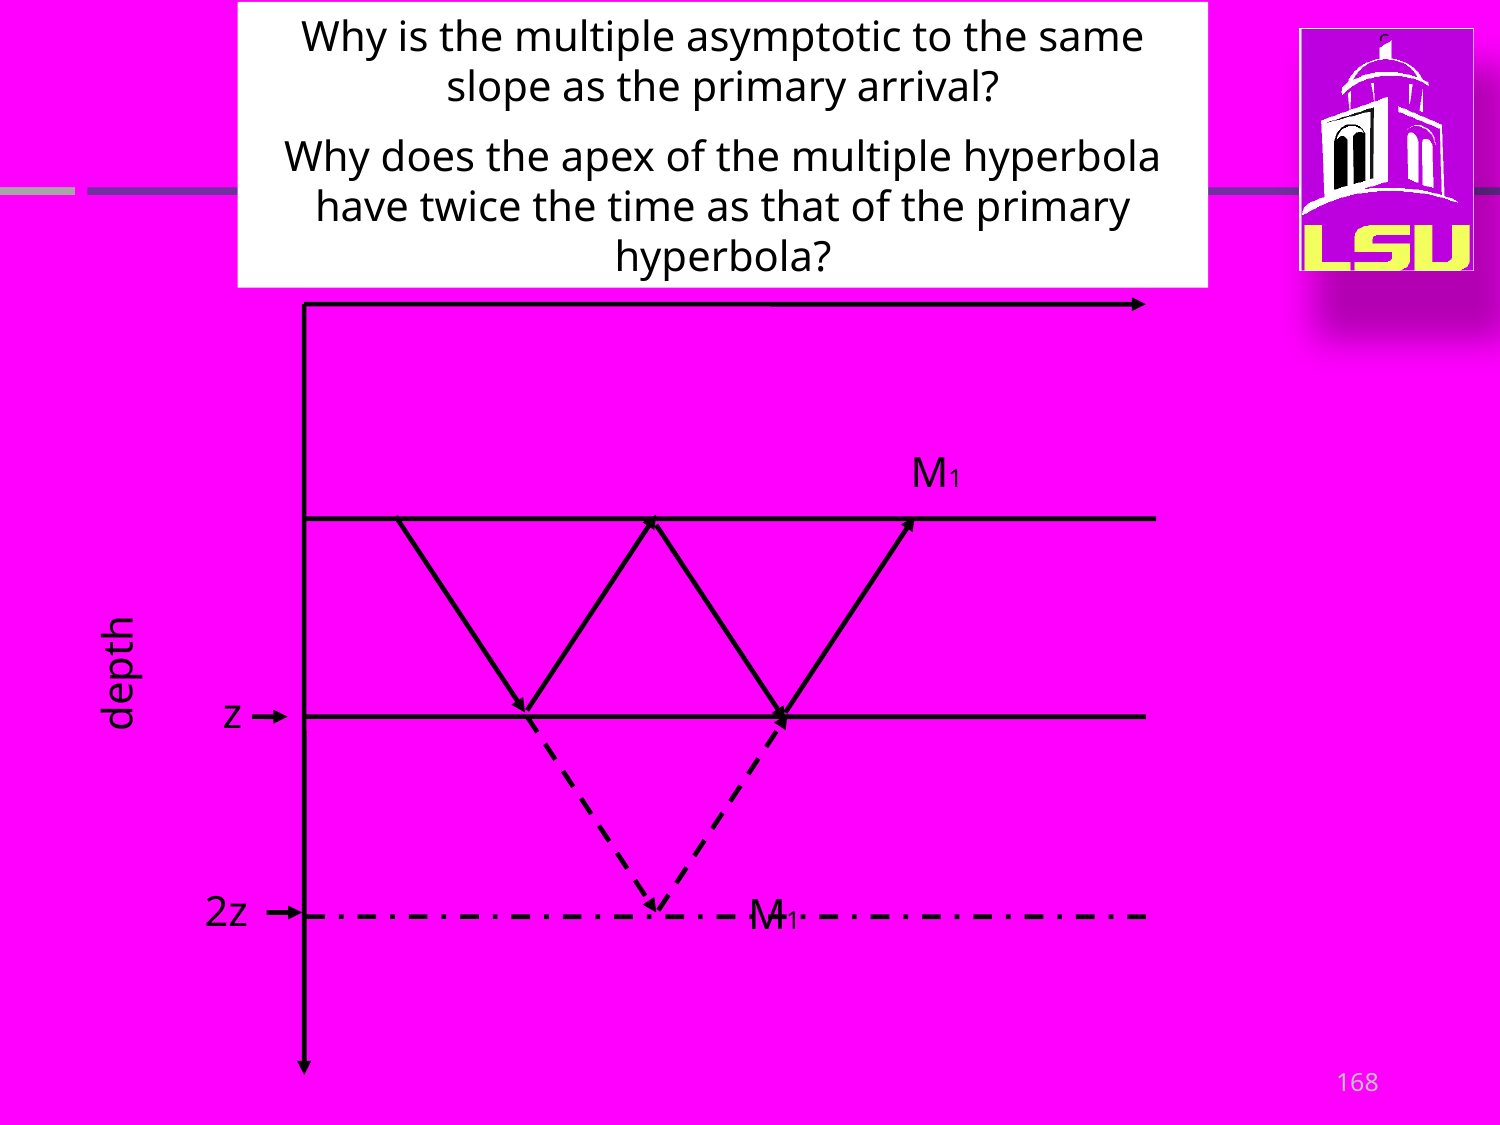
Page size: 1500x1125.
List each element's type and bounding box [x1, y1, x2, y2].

text_box [83, 600, 149, 747]
picture [1299, 28, 1474, 271]
text_box [237, 1, 1209, 288]
text_box [726, 880, 821, 945]
text_box [644, 898, 657, 913]
text_box [207, 679, 288, 744]
text_box [895, 438, 978, 504]
text_box [189, 876, 263, 942]
text_box [266, 906, 303, 919]
text_box [297, 297, 1157, 1075]
